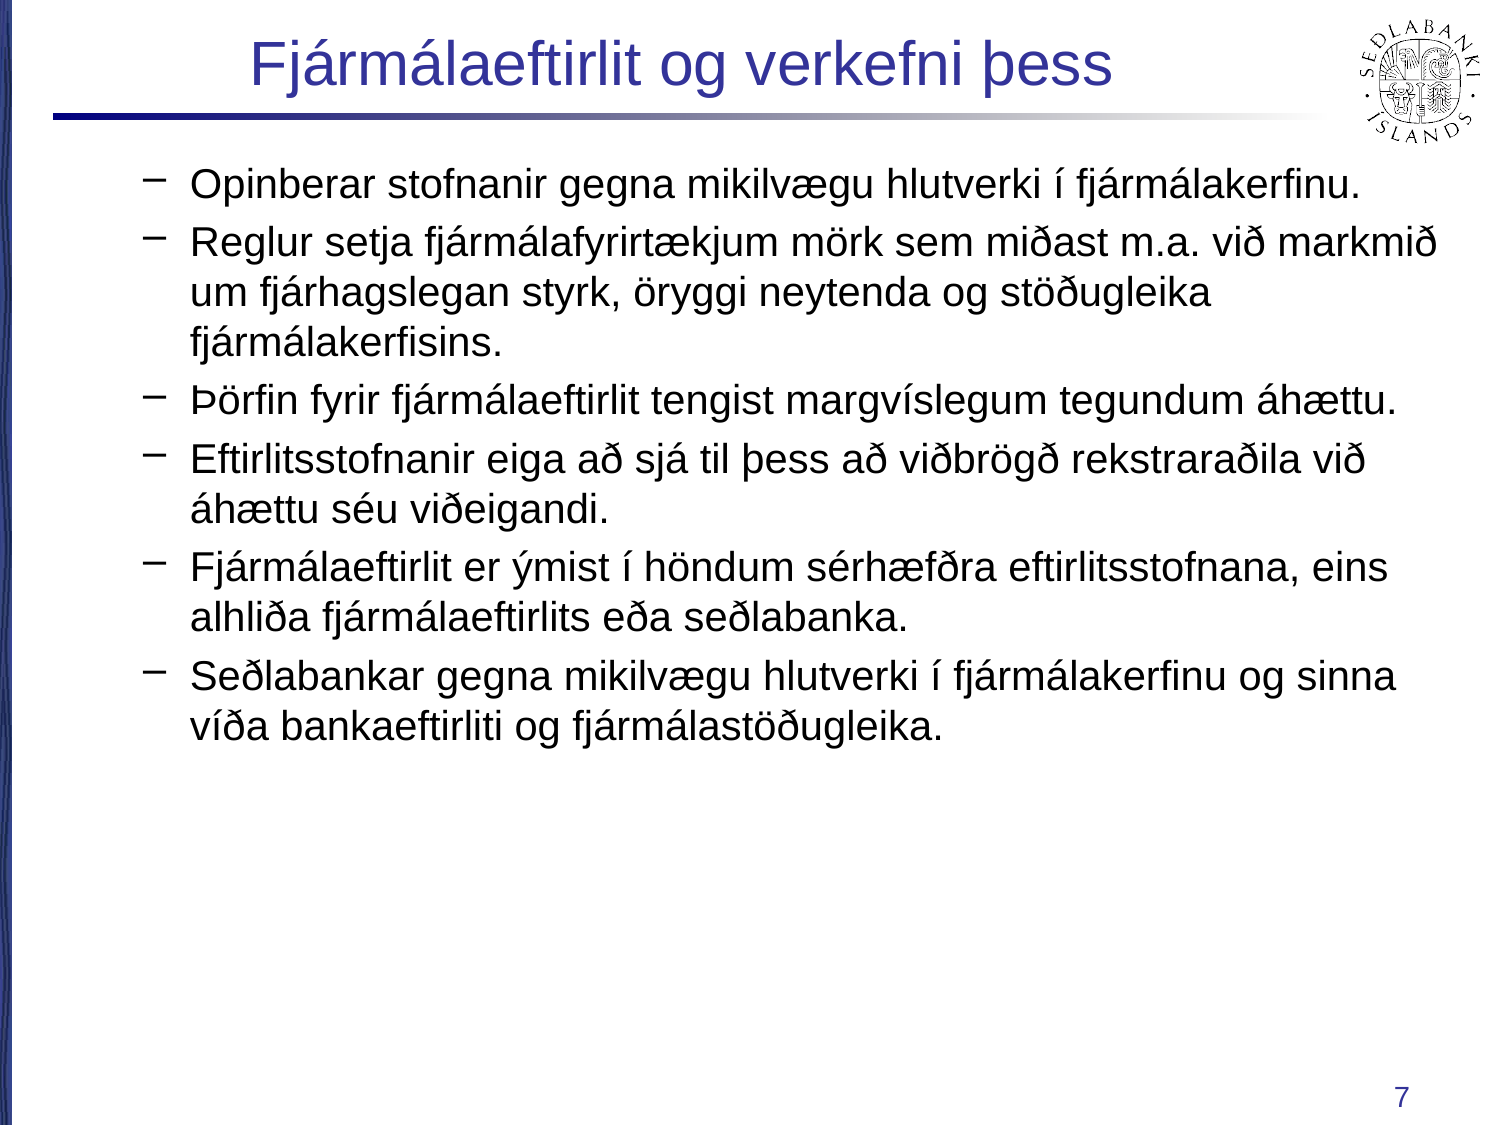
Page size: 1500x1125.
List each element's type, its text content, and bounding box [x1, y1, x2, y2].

picture [1357, 18, 1482, 149]
list Opinberar stofnanir gegna mikilvægu hlutverki í fjármálakerfinu. Reglur setja fjármálafyrirtækjum mörk sem miðast m.a. við markmið um fjárhagslegan styrk, öryggi neytenda og stöðugleika fjármálakerfisins. Þörfin fyrir fjármálaeftirlit tengist margvíslegum tegundum áhættu. Eftirlitsstofnanir eiga að sjá til þess að viðbrögð rekstraraðila við áhættu séu viðeigandi. Fjármálaeftirlit er ýmist í höndum sérhæfðra eftirlitsstofnana, eins alhliða fjármálaeftirlits eða seðlabanka. Seðlabankar gegna mikilvægu hlutverki í fjármálakerfinu og sinna víða bankaeftirliti og fjármálastöðugleika. [52, 148, 1460, 1059]
title Fjármálaeftirlit og verkefni þess [52, 10, 1330, 111]
picture [0, 0, 12, 1125]
slide_number 7 [1074, 1070, 1426, 1103]
